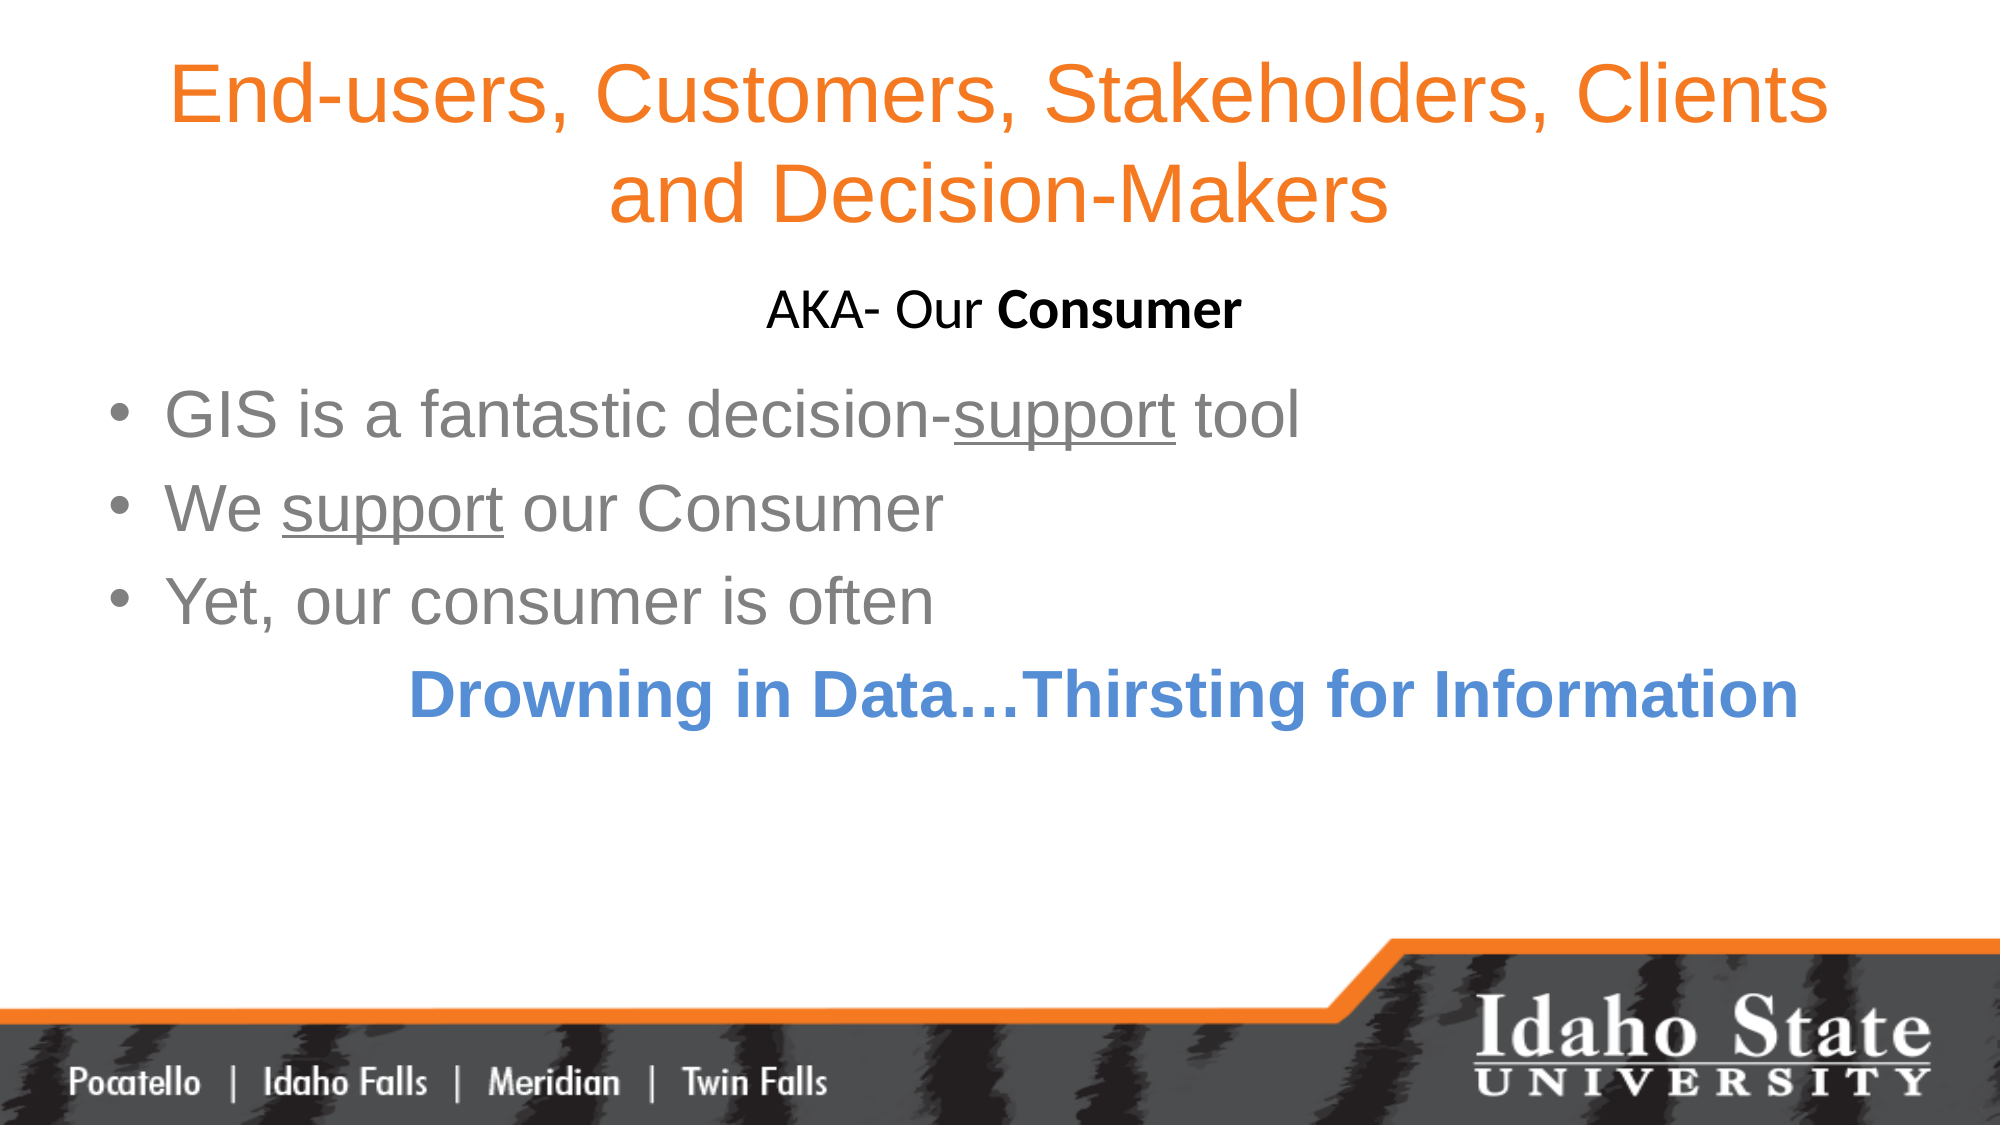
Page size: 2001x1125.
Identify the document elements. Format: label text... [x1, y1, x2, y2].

text_box AKA- Our Consumer [328, 262, 1681, 348]
title End-users, Customers, Stakeholders, Clients and Decision-Makers [99, 44, 1901, 233]
list GIS is a fantastic decision-support tool We support our Consumer Yet, our consumer is often Drowning in Data…Thirsting for Information [92, 363, 1894, 1107]
picture [0, 0, 2000, 1125]
